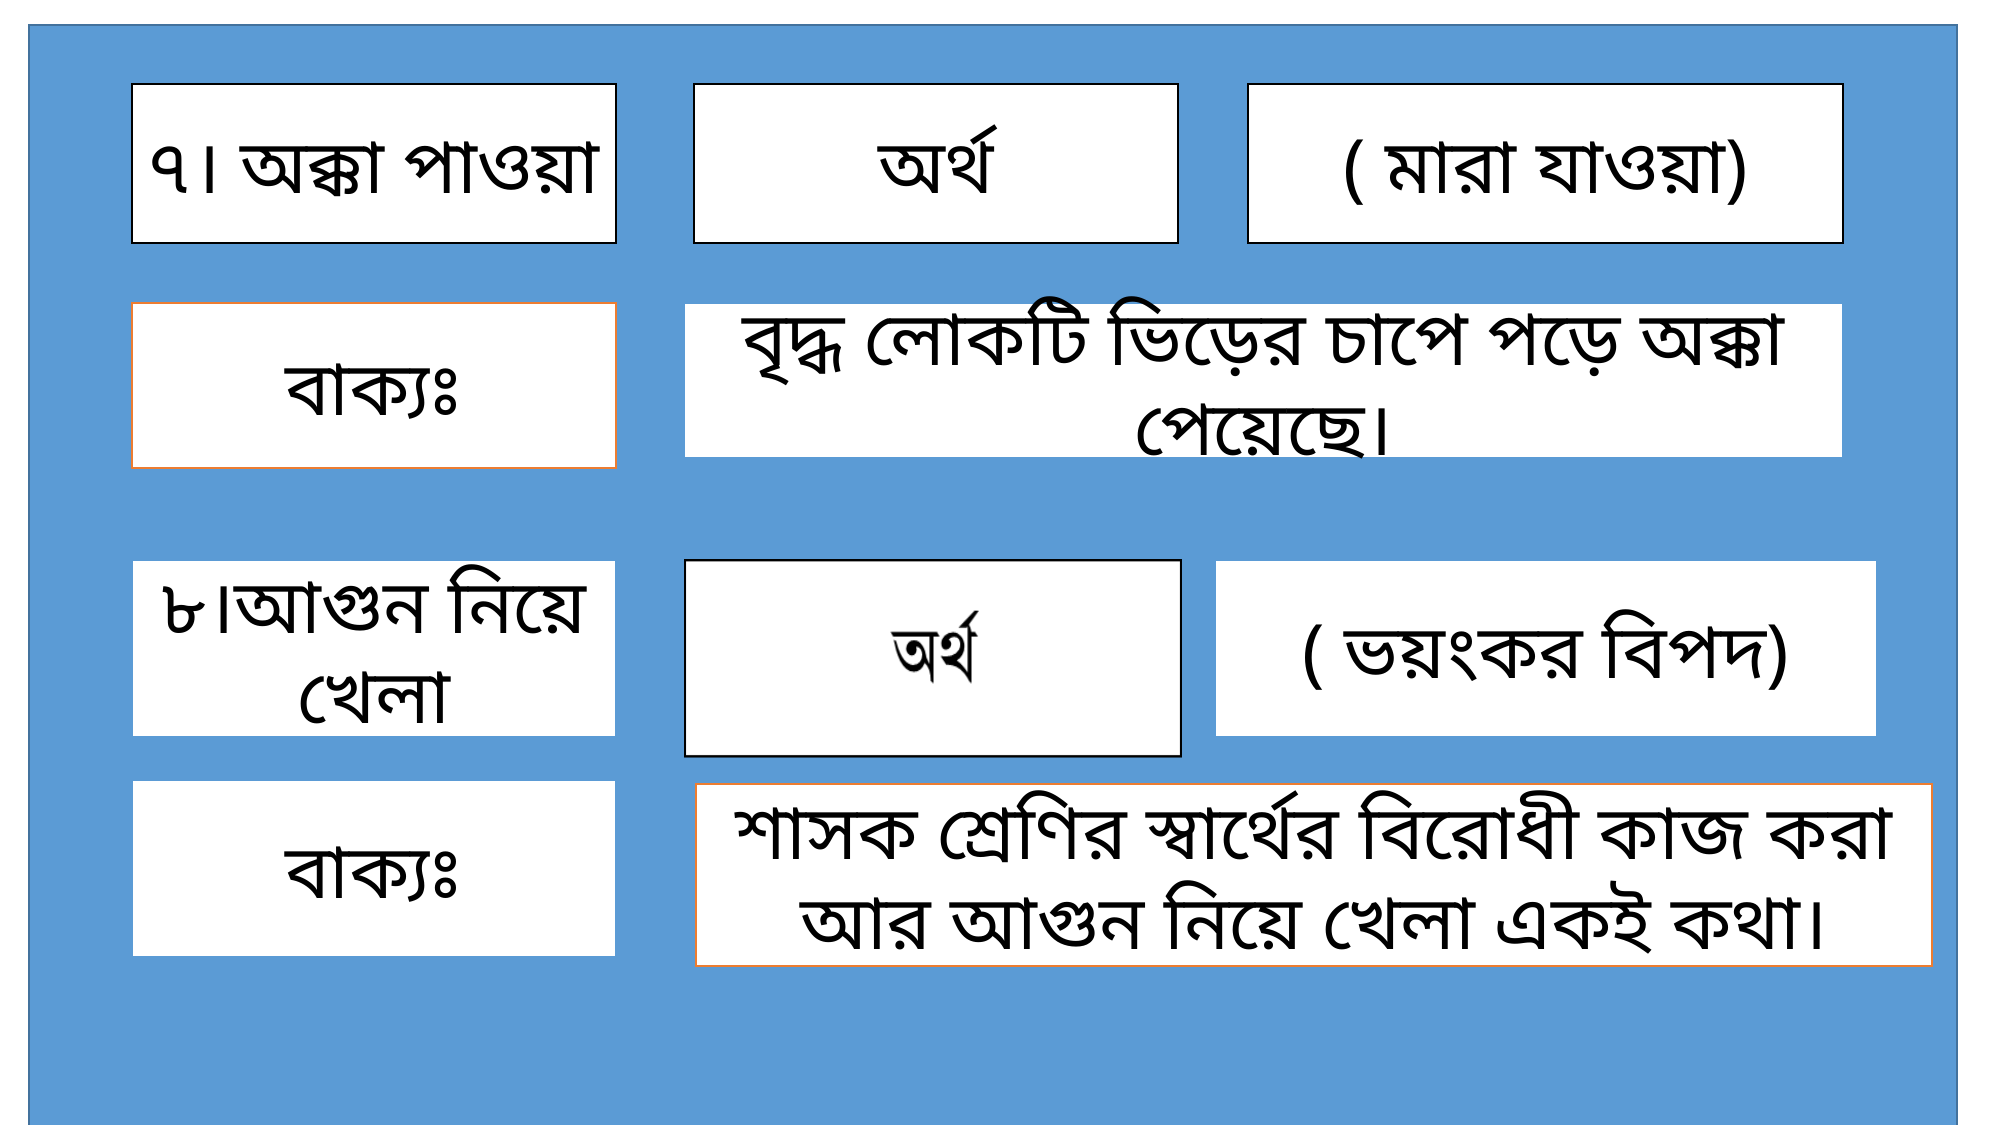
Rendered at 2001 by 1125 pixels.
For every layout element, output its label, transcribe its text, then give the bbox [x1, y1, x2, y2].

text_box [28, 24, 1958, 1125]
text_box বাক্যঃ [131, 302, 617, 469]
text_box বাক্যঃ [131, 779, 617, 958]
text_box ৭। অক্কা পাওয়া [131, 83, 617, 244]
text_box অর্থ [693, 83, 1179, 244]
picture [684, 559, 1182, 770]
text_box ৮।আগুন নিয়ে খেলা [131, 559, 617, 738]
text_box ( ভয়ংকর বিপদ) [1214, 559, 1878, 738]
text_box বৃদ্ধ লোকটি ভিড়ের চাপে পড়ে অক্কা পেয়েছে। [683, 302, 1844, 459]
text_box ( মারা যাওয়া) [1247, 83, 1844, 244]
text_box শাসক শ্রেণির স্বার্থের বিরোধী কাজ করা আর আগুন নিয়ে খেলা একই কথা। [695, 783, 1933, 967]
